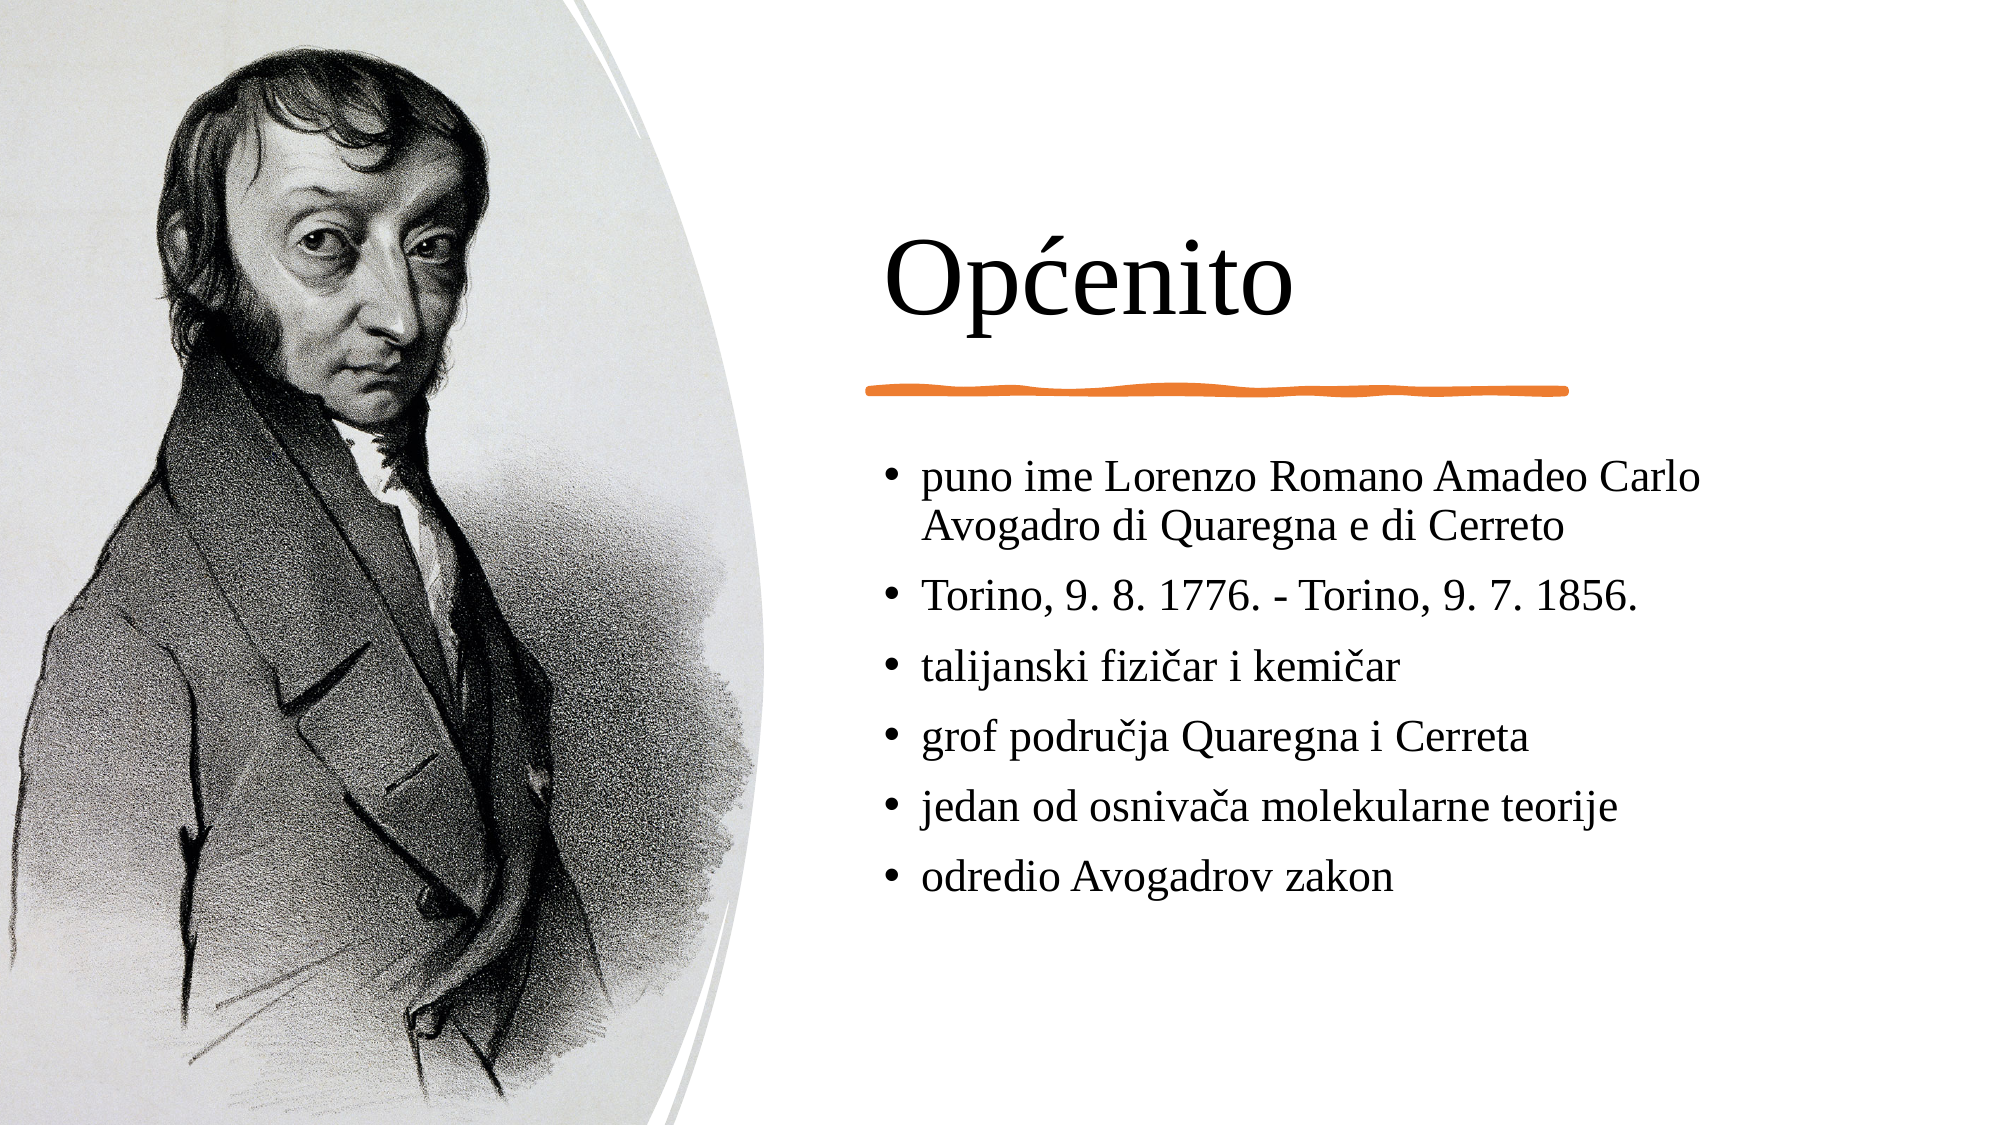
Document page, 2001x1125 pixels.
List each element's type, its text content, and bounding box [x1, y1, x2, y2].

list puno ime Lorenzo Romano Amadeo Carlo Avogadro di Quaregna e di Cerreto Torino, 9. 8. 1776. - Torino, 9. 7. 1856. talijanski fizičar i kemičar grof područja Quaregna i Cerreta jedan od osnivača molekularne teorije odredio Avogadrov zakon [869, 443, 1895, 1016]
text_box [867, 385, 1567, 396]
text_box [764, 0, 2000, 1125]
title Općenito [869, 53, 1895, 347]
picture [0, 0, 764, 1125]
